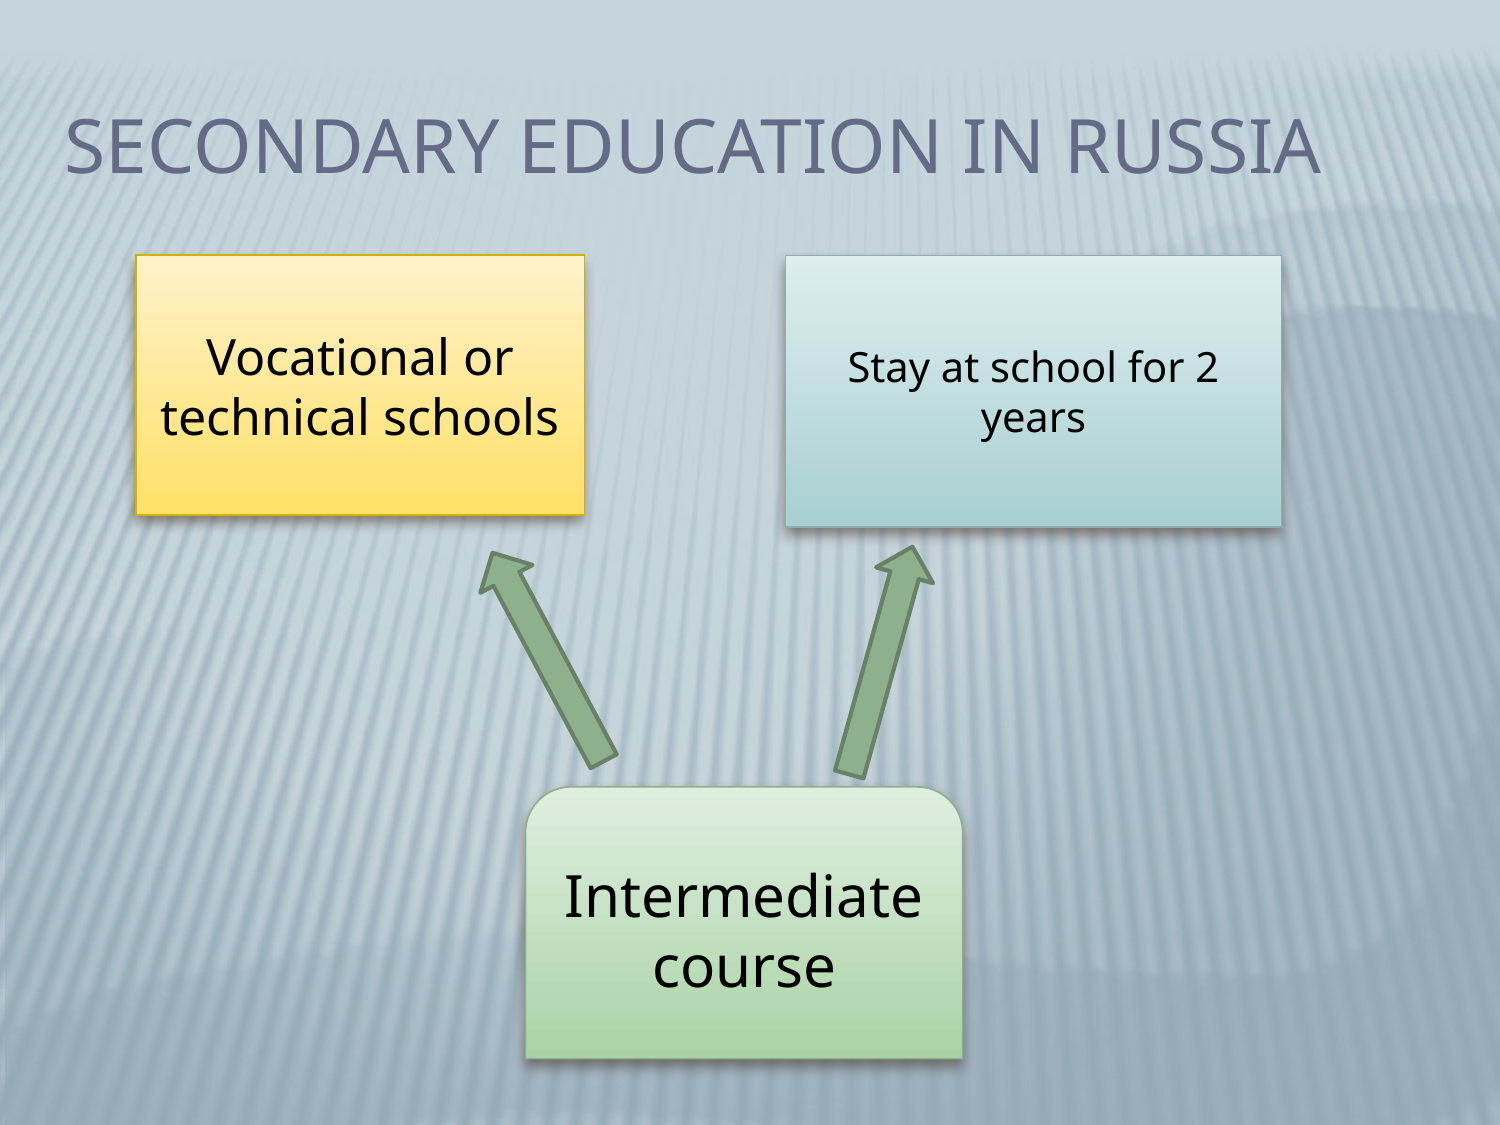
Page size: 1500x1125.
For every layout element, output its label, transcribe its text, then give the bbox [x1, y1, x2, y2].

text_box [478, 550, 619, 771]
text_box Vocational or technical schools [135, 254, 585, 516]
text_box Stay at school for 2 years [785, 255, 1282, 528]
text_box [833, 545, 935, 781]
title Secondary education in russia [50, 75, 1475, 213]
text_box Intermediate course [524, 786, 964, 1060]
